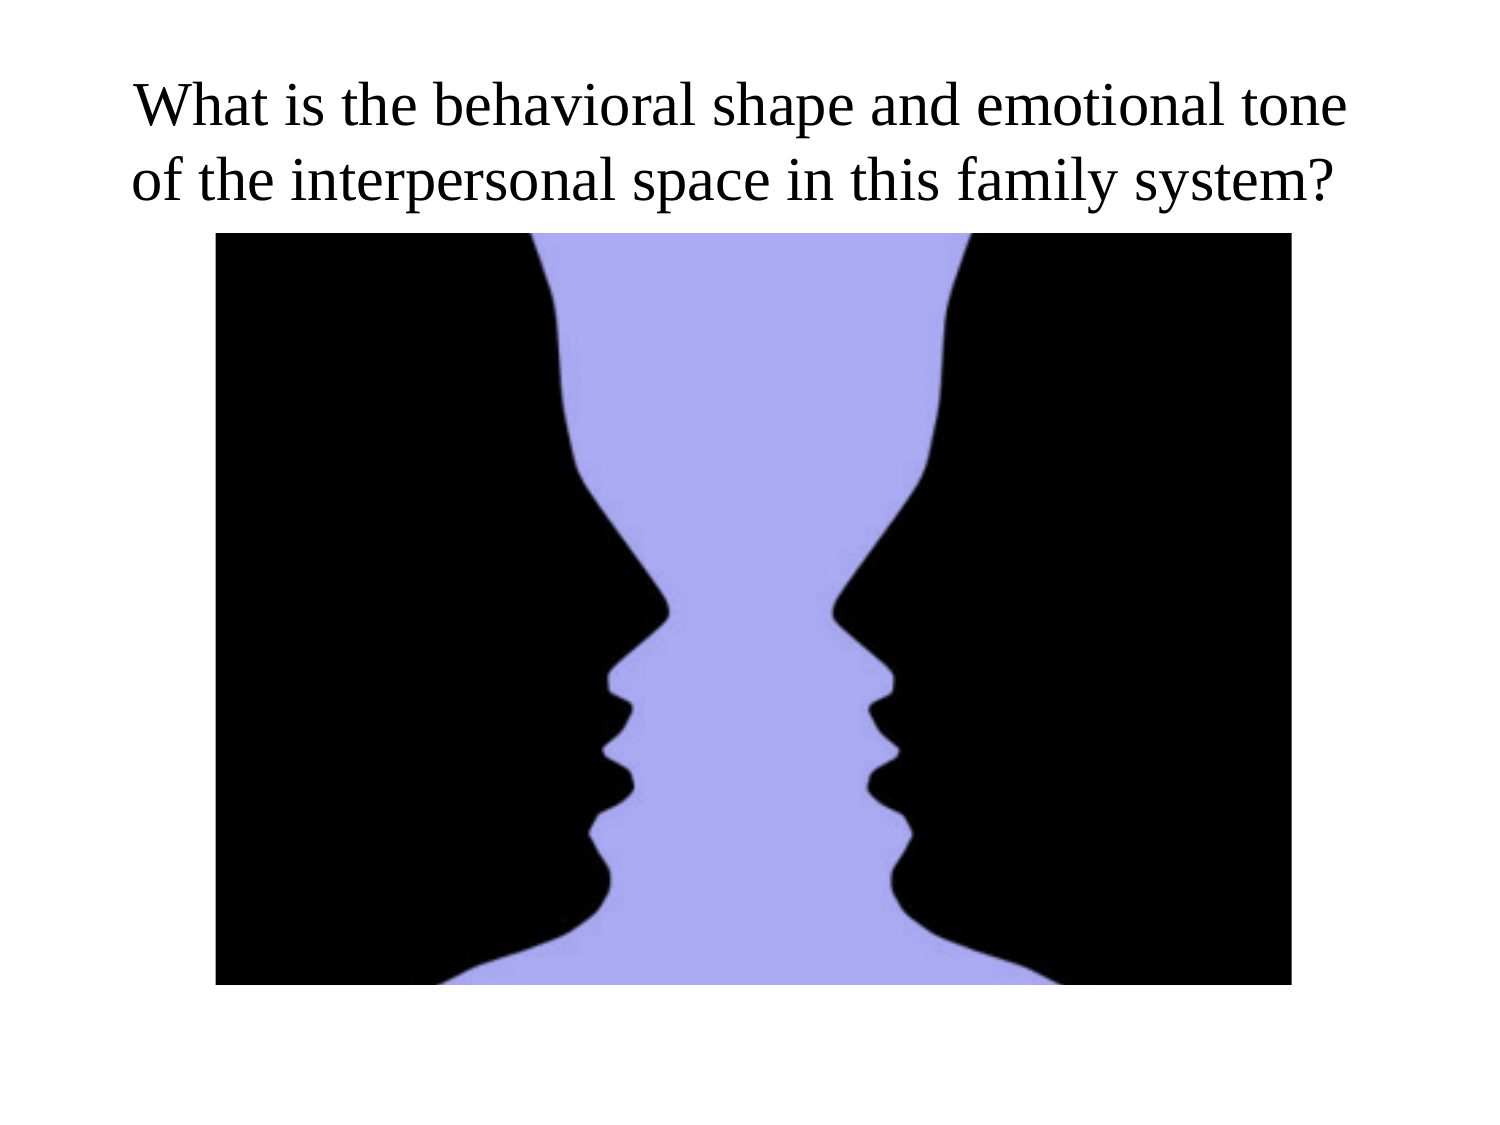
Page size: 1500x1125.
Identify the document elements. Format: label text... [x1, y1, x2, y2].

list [215, 233, 1292, 985]
title What is the behavioral shape and emotional tone of the interpersonal space in this family system? [104, 43, 1380, 232]
